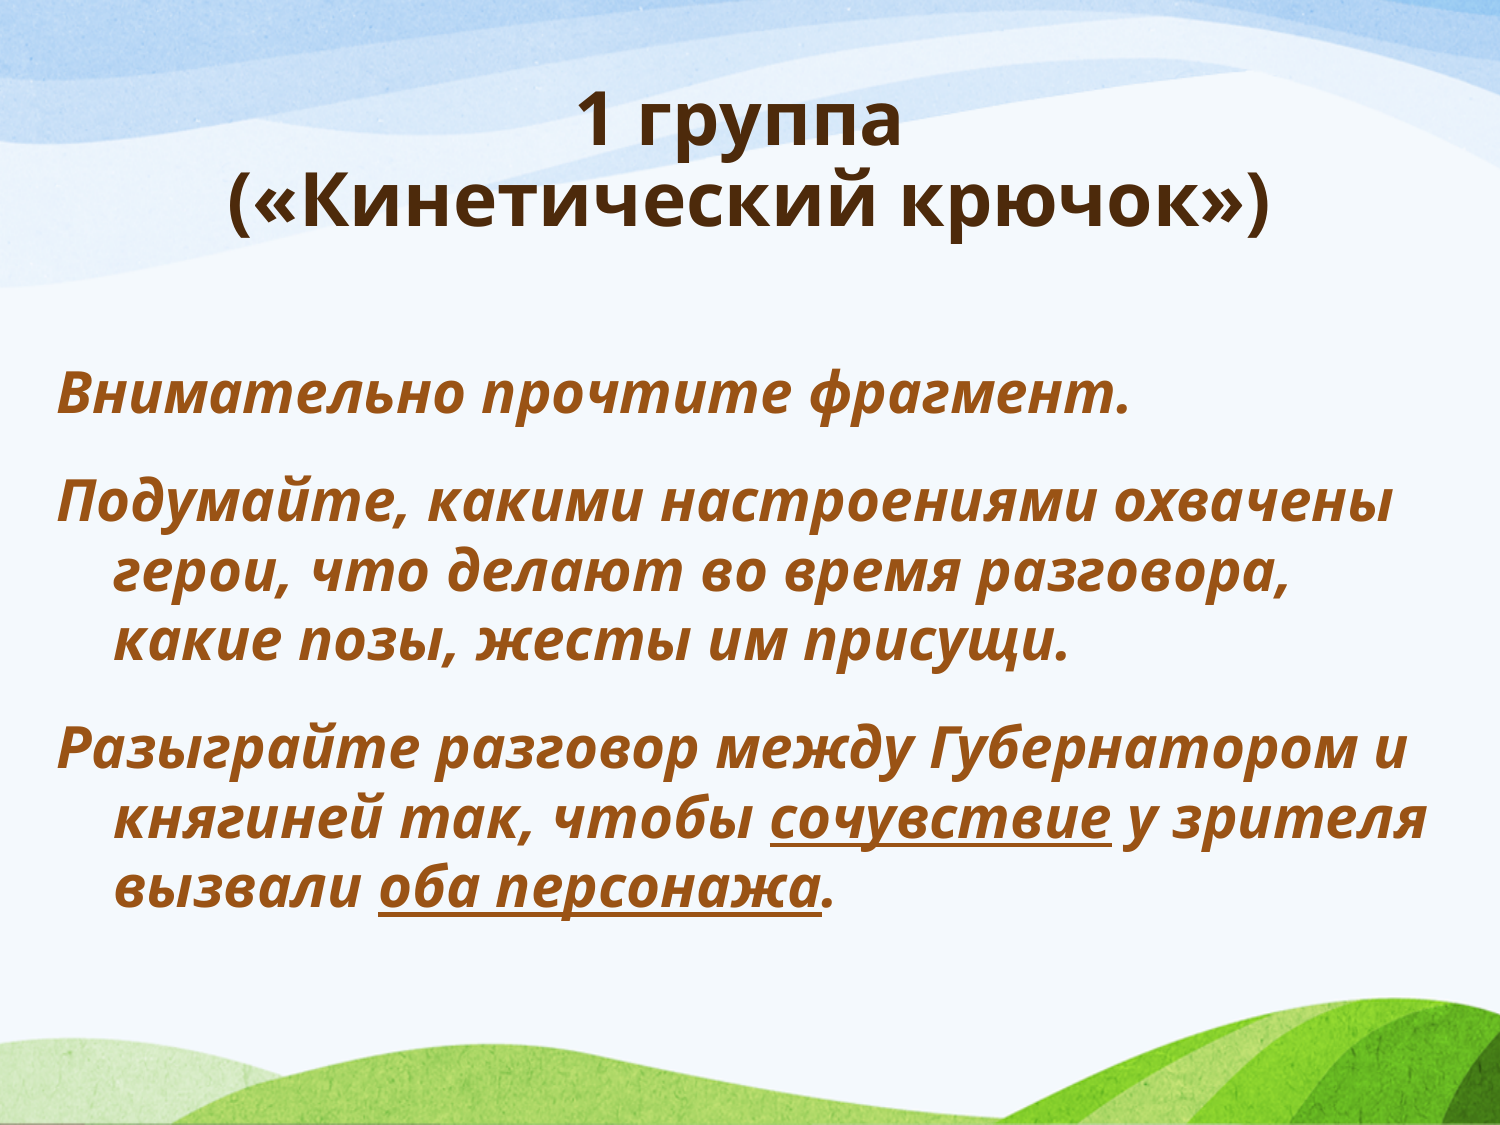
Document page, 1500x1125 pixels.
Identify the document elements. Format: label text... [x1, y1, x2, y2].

title 1 группа («Кинетический крючок») [131, 50, 1369, 250]
picture [0, 0, 1500, 1125]
list Внимательно прочтите фрагмент. Подумайте, какими настроениями охвачены герои, что делают во время разговора, какие позы, жесты им присущи. Разыграйте разговор между Губернатором и княгиней так, чтобы сочувствие у зрителя вызвали оба персонажа. [41, 287, 1459, 988]
